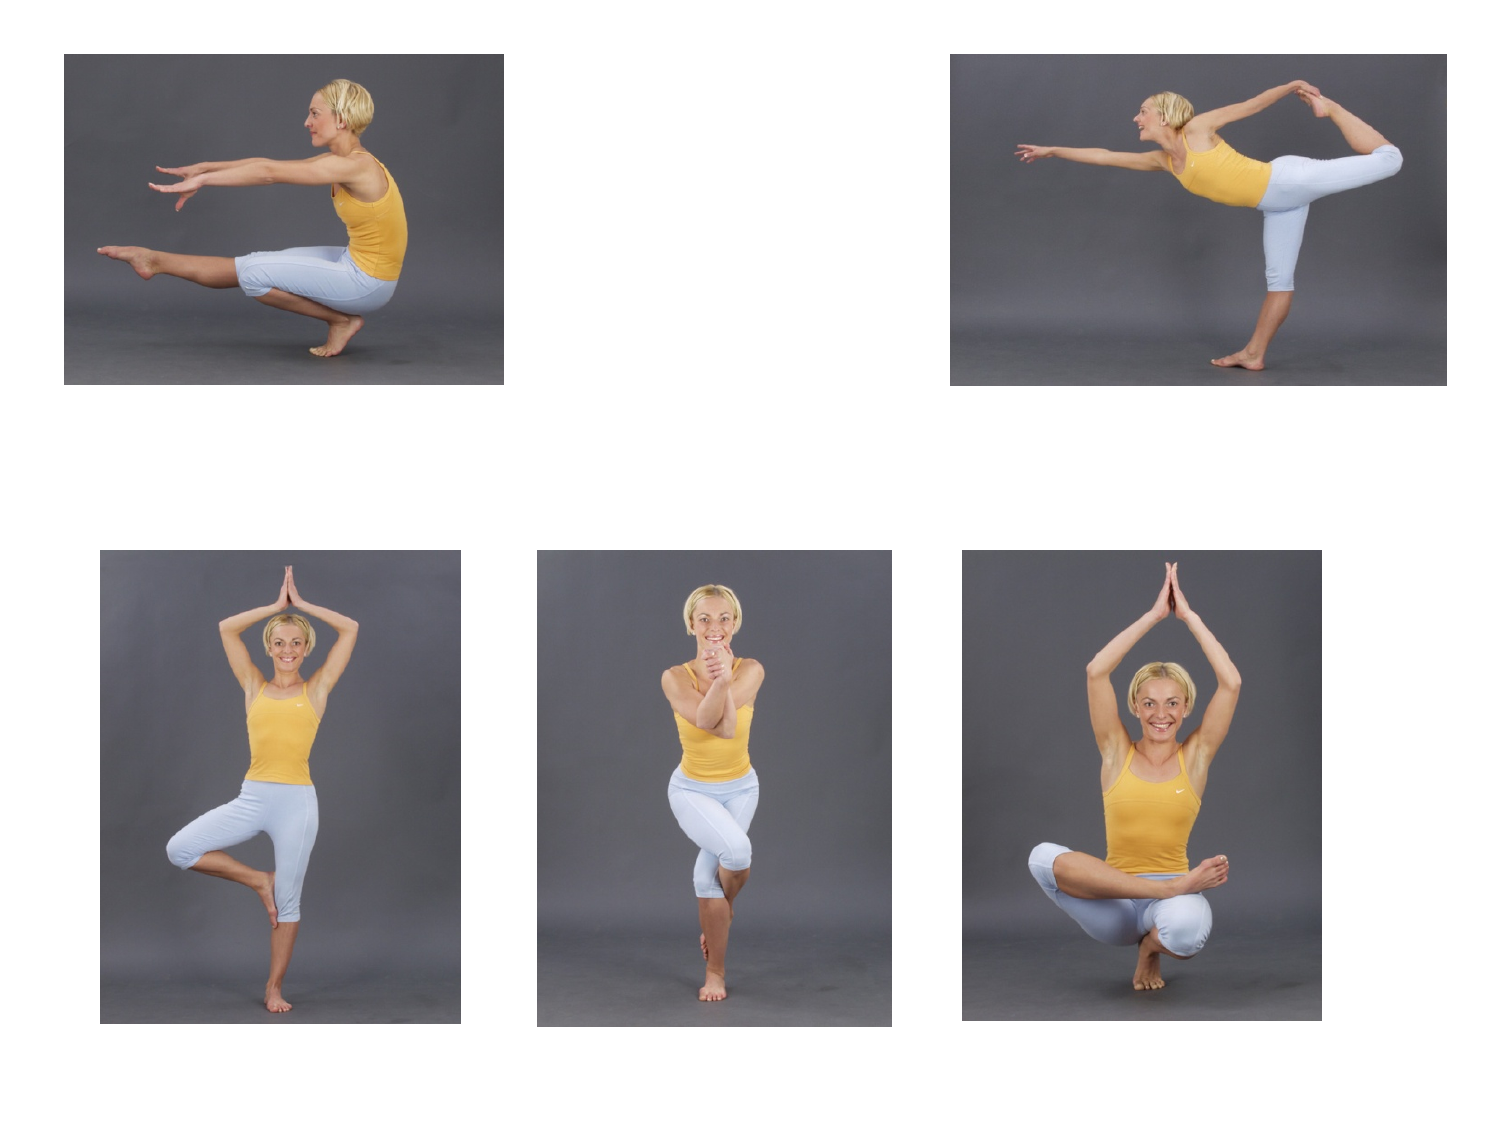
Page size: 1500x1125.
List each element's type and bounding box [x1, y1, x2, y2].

picture [537, 550, 892, 1027]
picture [950, 54, 1448, 386]
picture [64, 54, 505, 385]
picture [100, 550, 461, 1024]
picture [962, 550, 1322, 1022]
